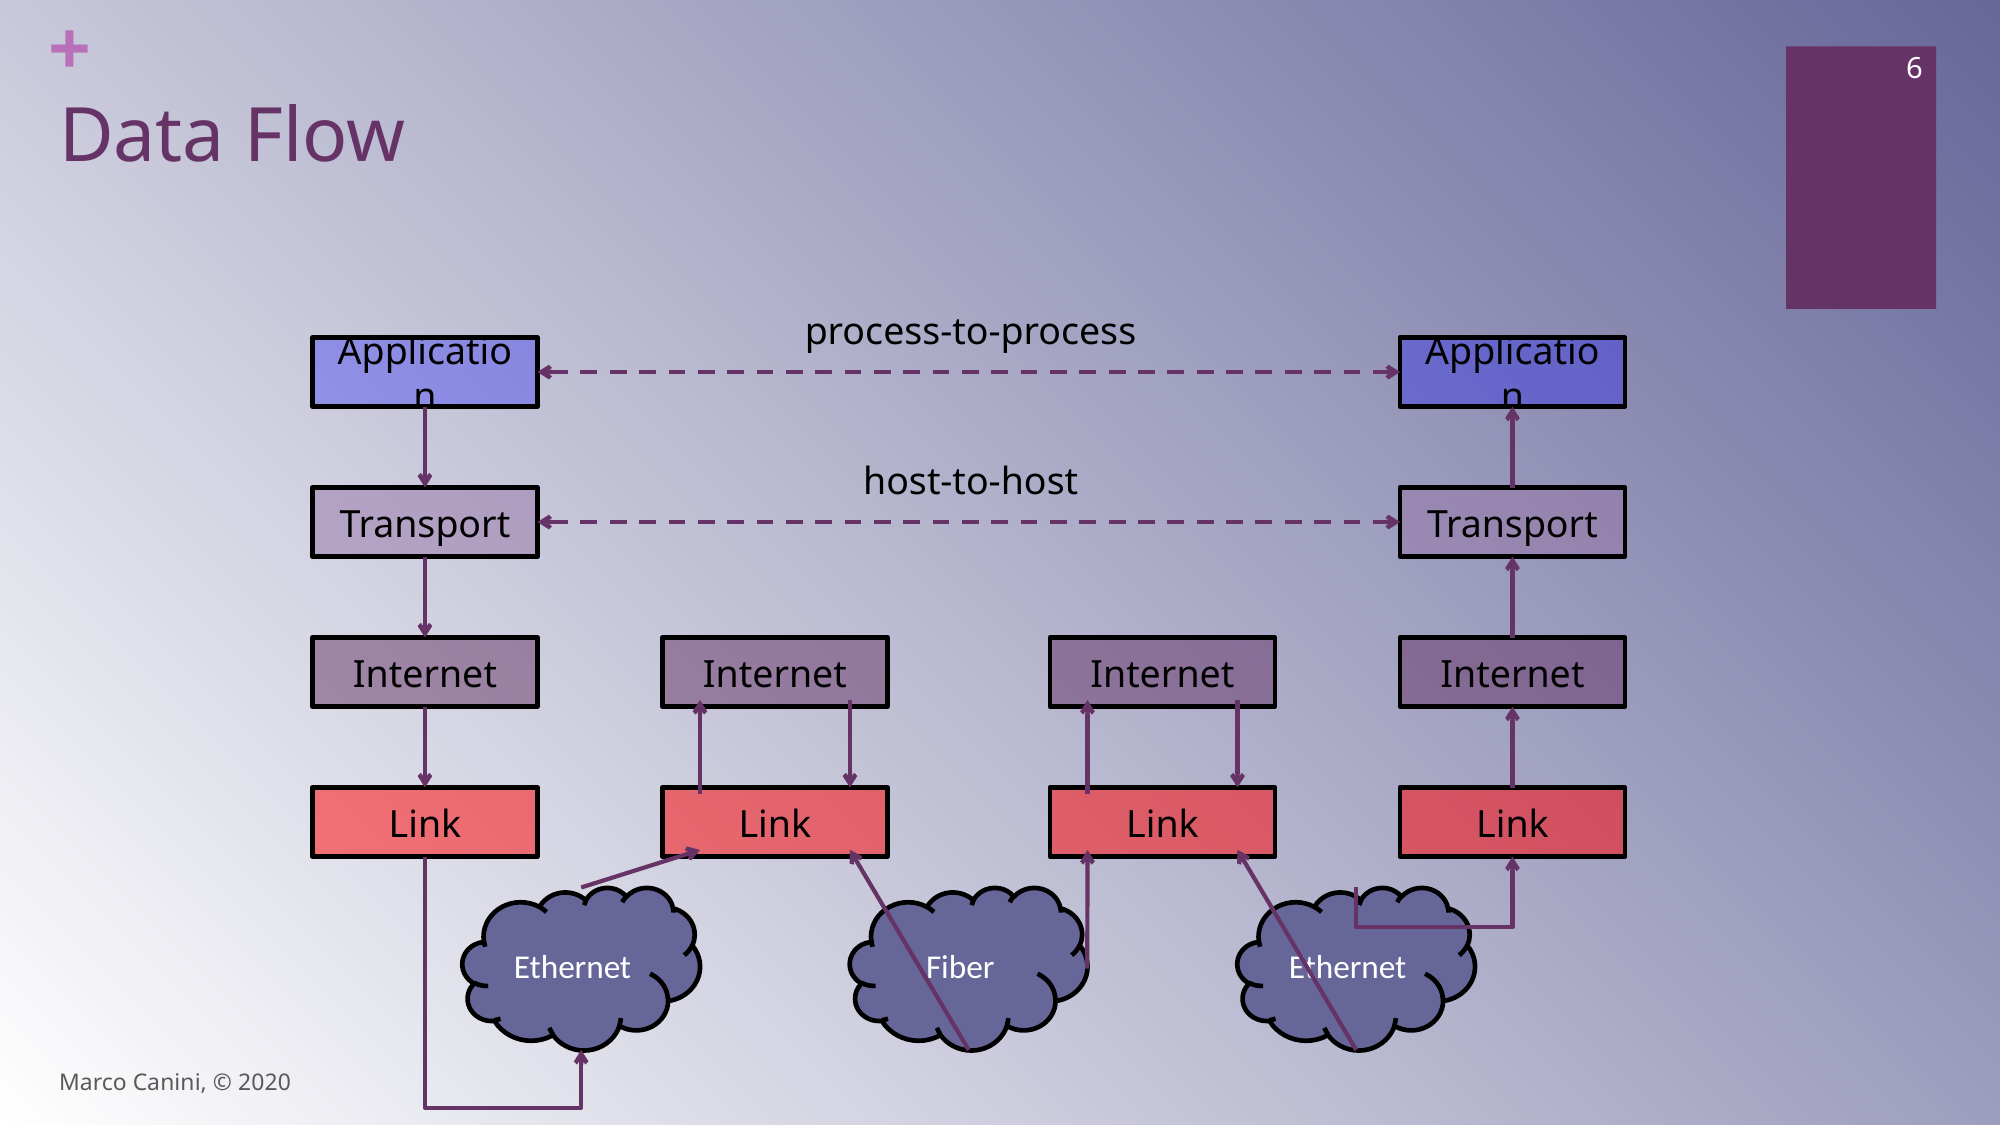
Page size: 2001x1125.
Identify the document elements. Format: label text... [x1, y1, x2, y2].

text_box Link [1048, 785, 1277, 859]
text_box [387, 893, 501, 933]
title Data Flow [44, 79, 1762, 263]
text_box Link [310, 785, 539, 859]
slide_number 6 [1816, 39, 1938, 100]
text_box Ethernet [1237, 889, 1479, 1053]
text_box Internet [660, 635, 889, 709]
text_box Link [1398, 785, 1627, 859]
text_box Ethernet [1358, 884, 1440, 925]
text_box process-to-process [789, 299, 1152, 360]
text_box Ethernet [459, 884, 703, 1053]
text_box Application [1398, 335, 1627, 409]
text_box Fiber [849, 884, 1091, 1053]
text_box Transport [1398, 485, 1627, 559]
footer Marco Canini, © 2020 [44, 1053, 1384, 1114]
text_box Internet [310, 635, 539, 709]
text_box Application [310, 335, 539, 409]
text_box Internet [1398, 635, 1627, 709]
text_box Internet [1048, 635, 1277, 709]
text_box Link [660, 785, 889, 859]
text_box host-to-host [848, 449, 1094, 510]
text_box Transport [310, 485, 539, 559]
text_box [1437, 893, 1551, 933]
